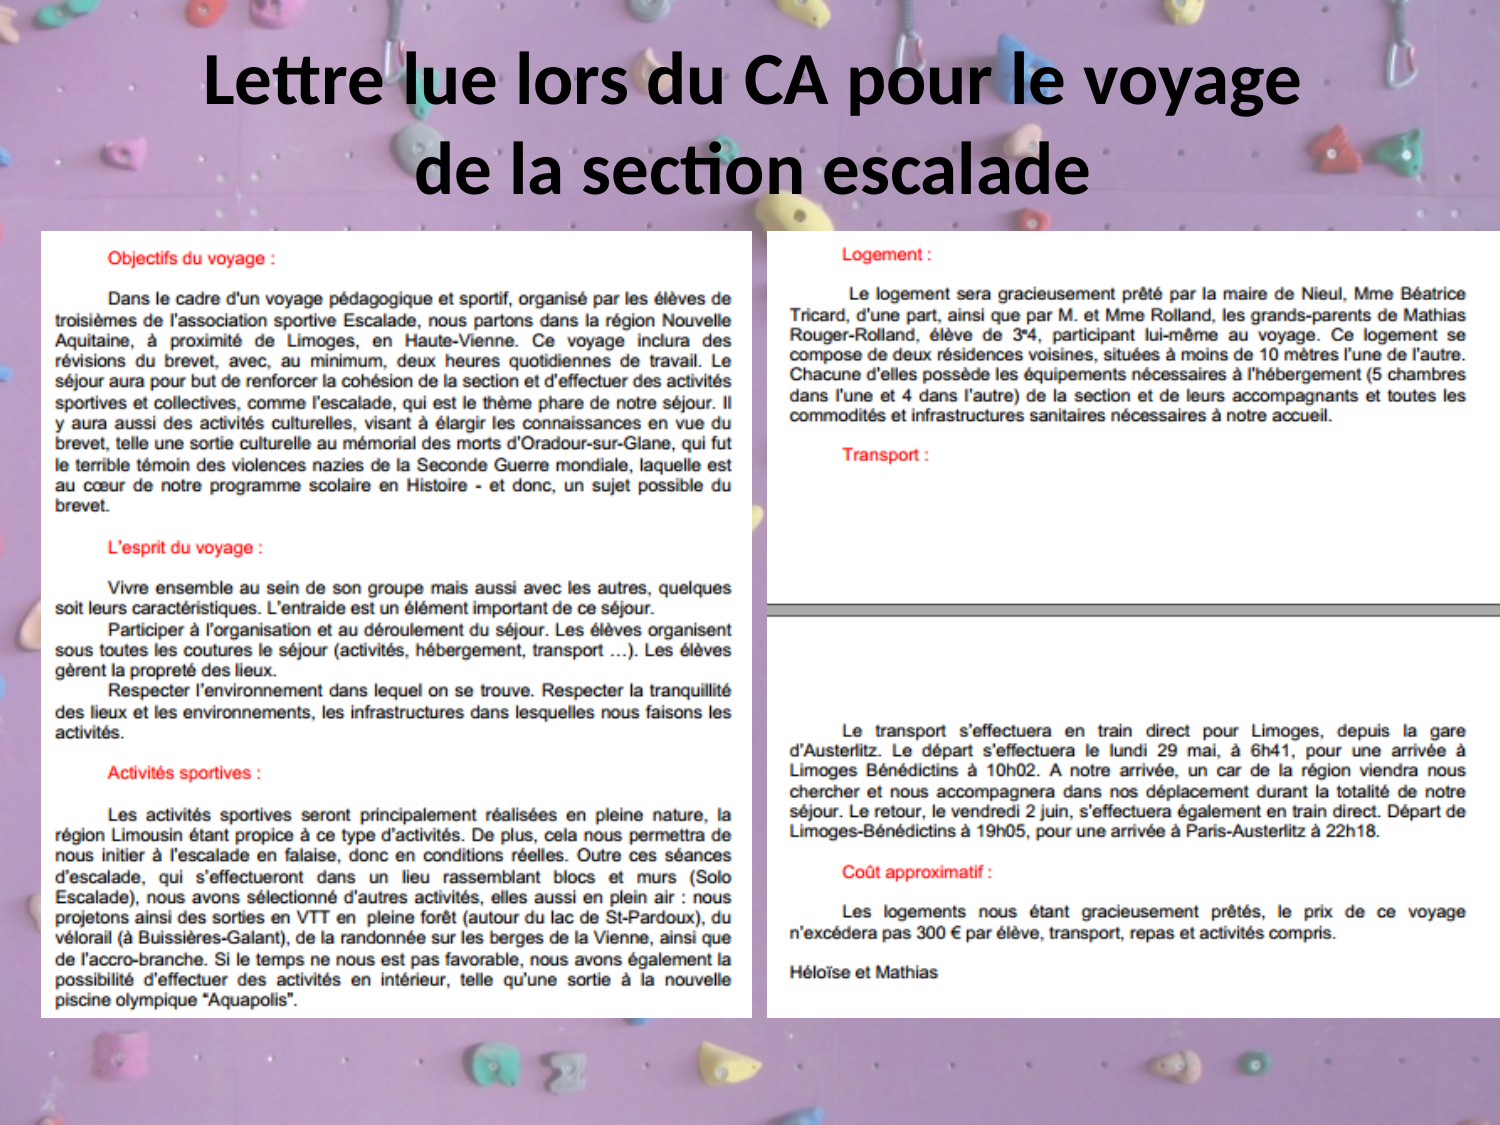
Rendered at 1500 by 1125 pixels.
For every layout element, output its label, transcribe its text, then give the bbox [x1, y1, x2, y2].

picture [41, 231, 753, 1019]
text_box Lettre lue lors du CA pour le voyage de la section escalade [41, 21, 1483, 217]
picture [767, 231, 1500, 1019]
